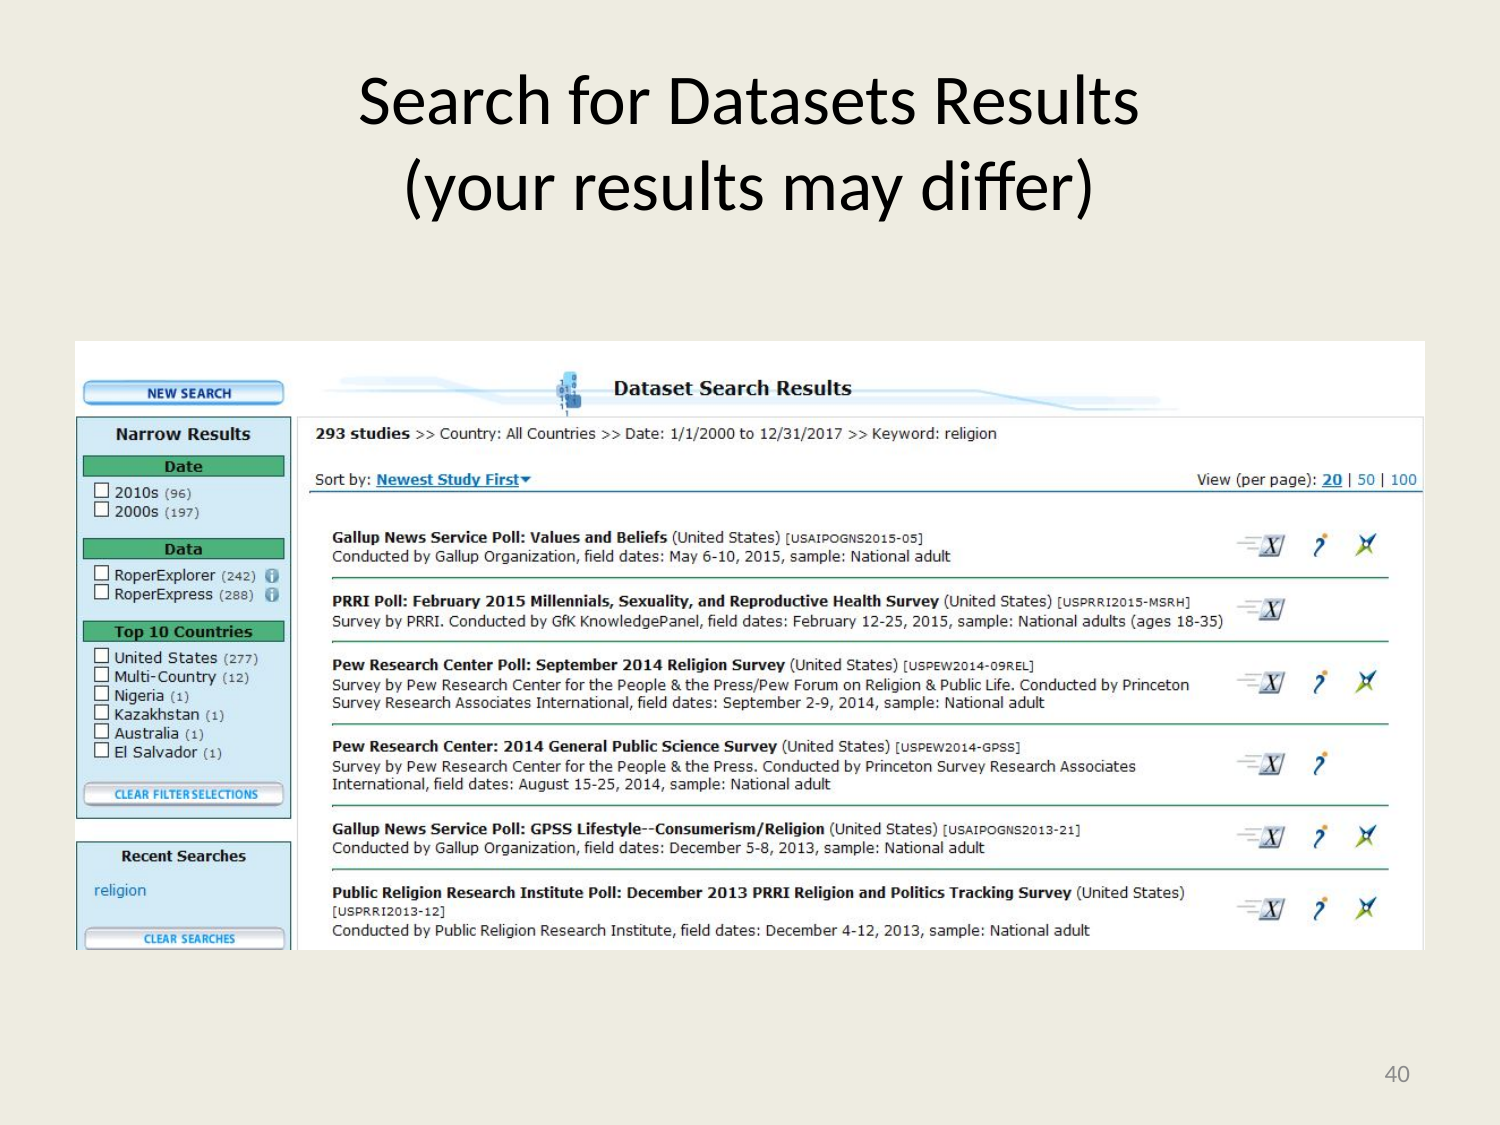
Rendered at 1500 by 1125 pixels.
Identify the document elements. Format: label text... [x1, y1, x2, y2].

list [74, 341, 1426, 951]
slide_number 40 [1074, 1042, 1425, 1103]
title Search for Datasets Results (your results may differ) [75, 45, 1425, 233]
